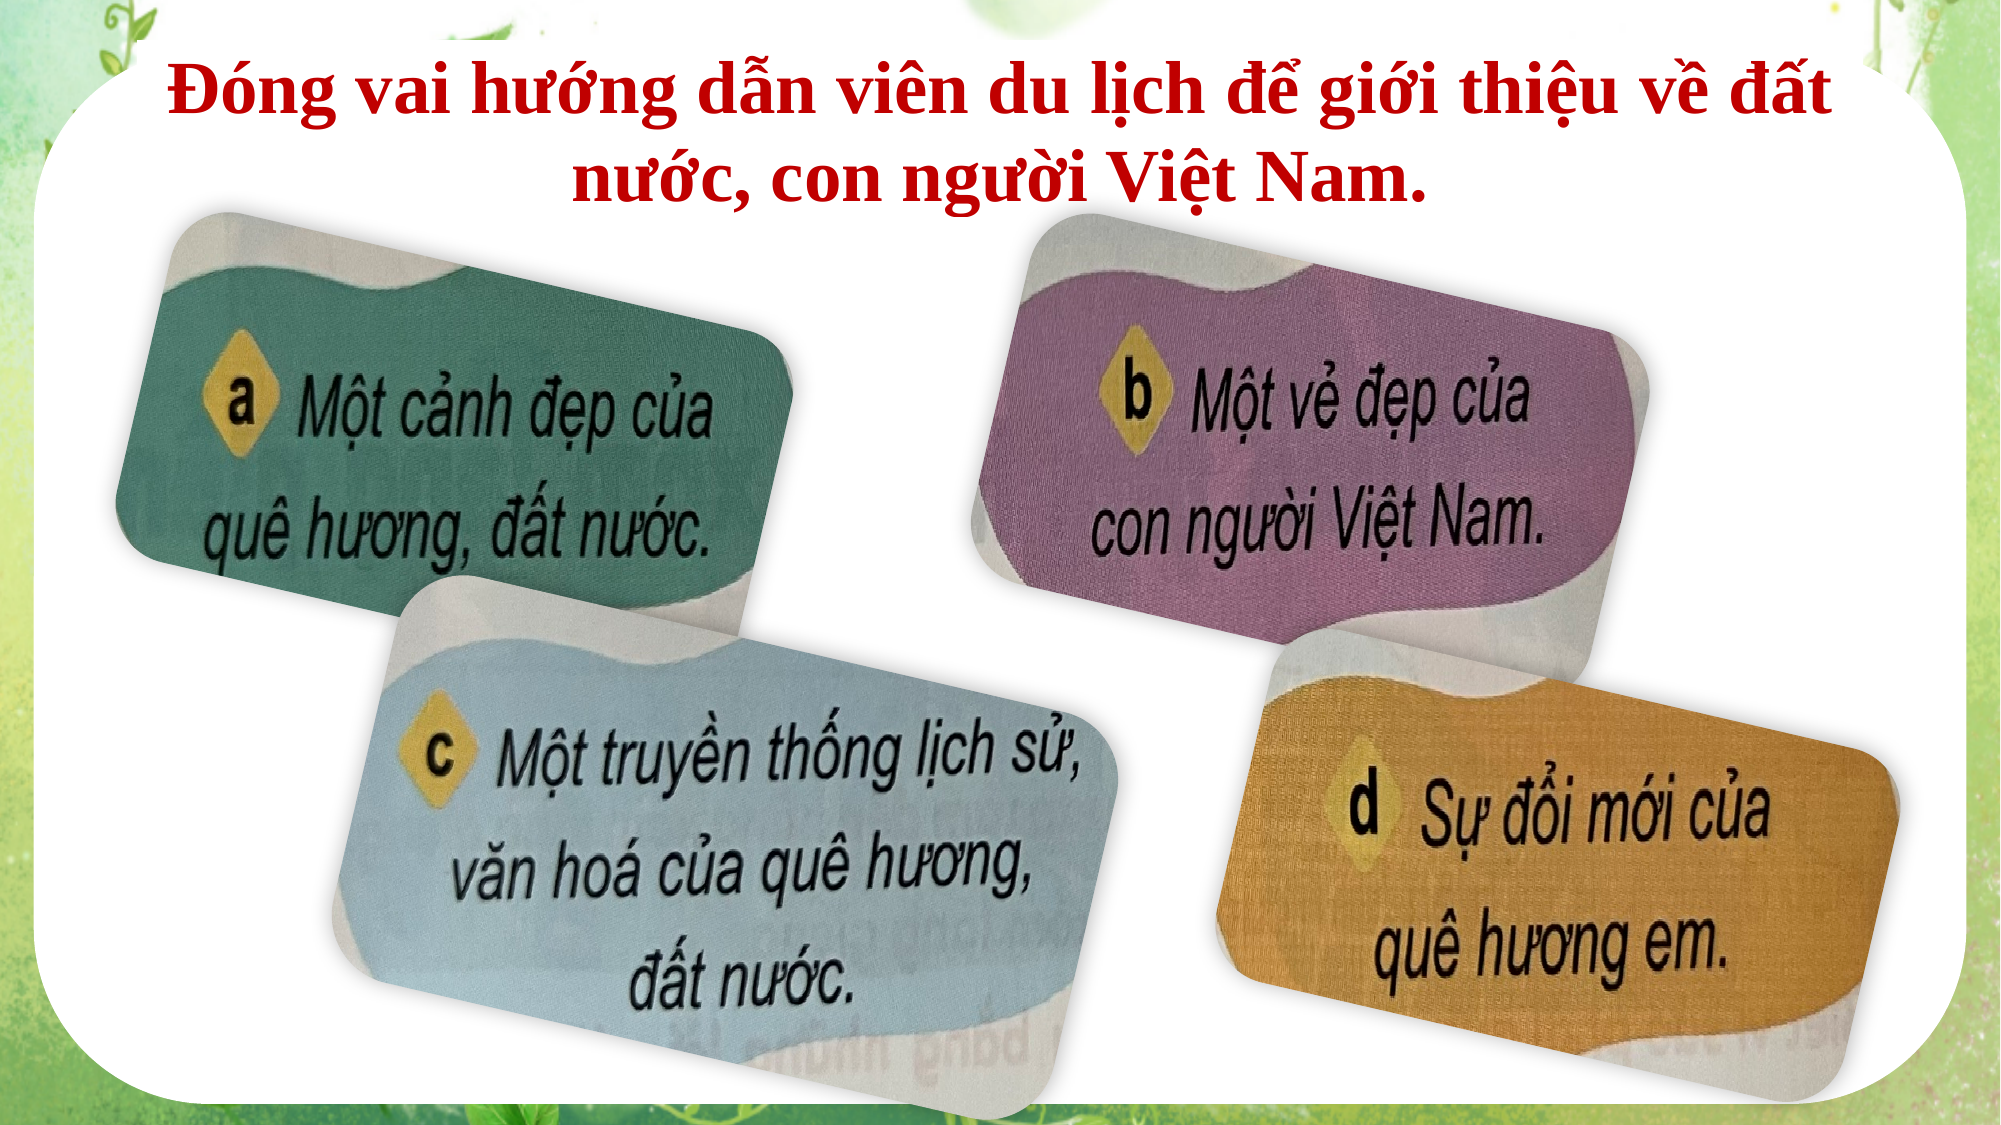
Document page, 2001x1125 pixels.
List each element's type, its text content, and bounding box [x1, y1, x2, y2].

table_header Đóng vai hướng dẫn viên du lịch để giới thiệu về đất nước, con người Việt Nam. [138, 41, 1862, 217]
picture [0, 0, 2001, 1125]
